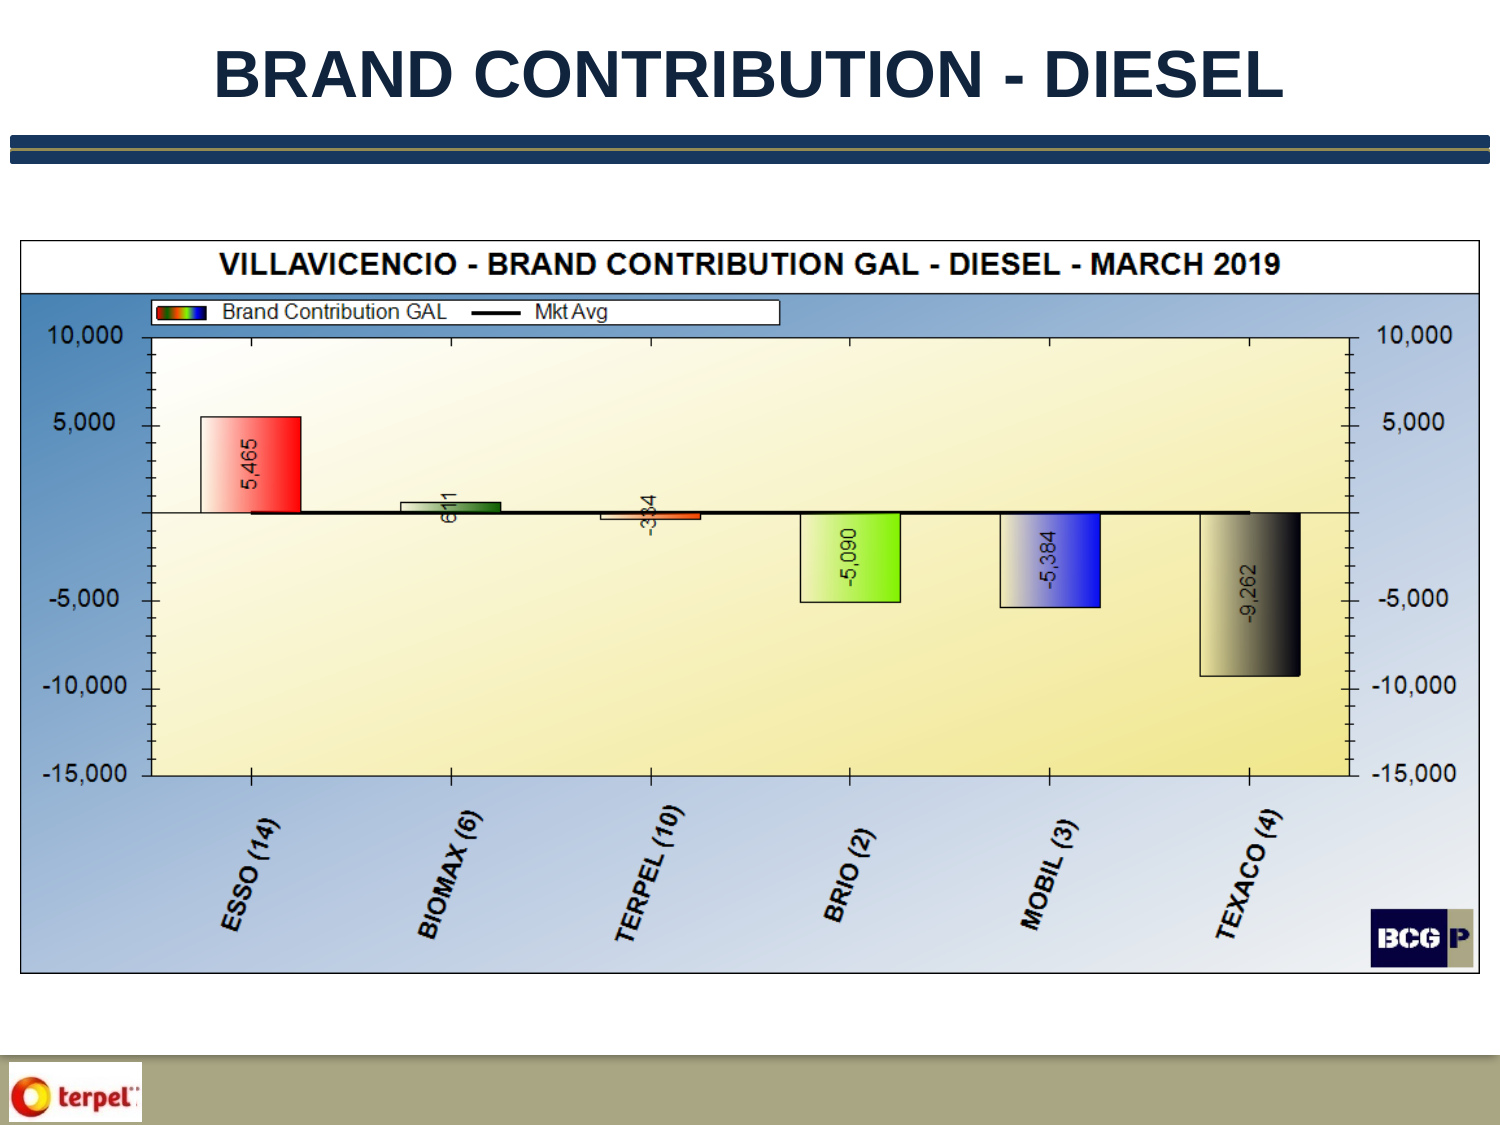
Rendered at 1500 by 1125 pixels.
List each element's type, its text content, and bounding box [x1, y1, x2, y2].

picture [9, 1062, 142, 1122]
title Brand contribution - diesel [12, 12, 1487, 130]
picture [20, 240, 1480, 975]
